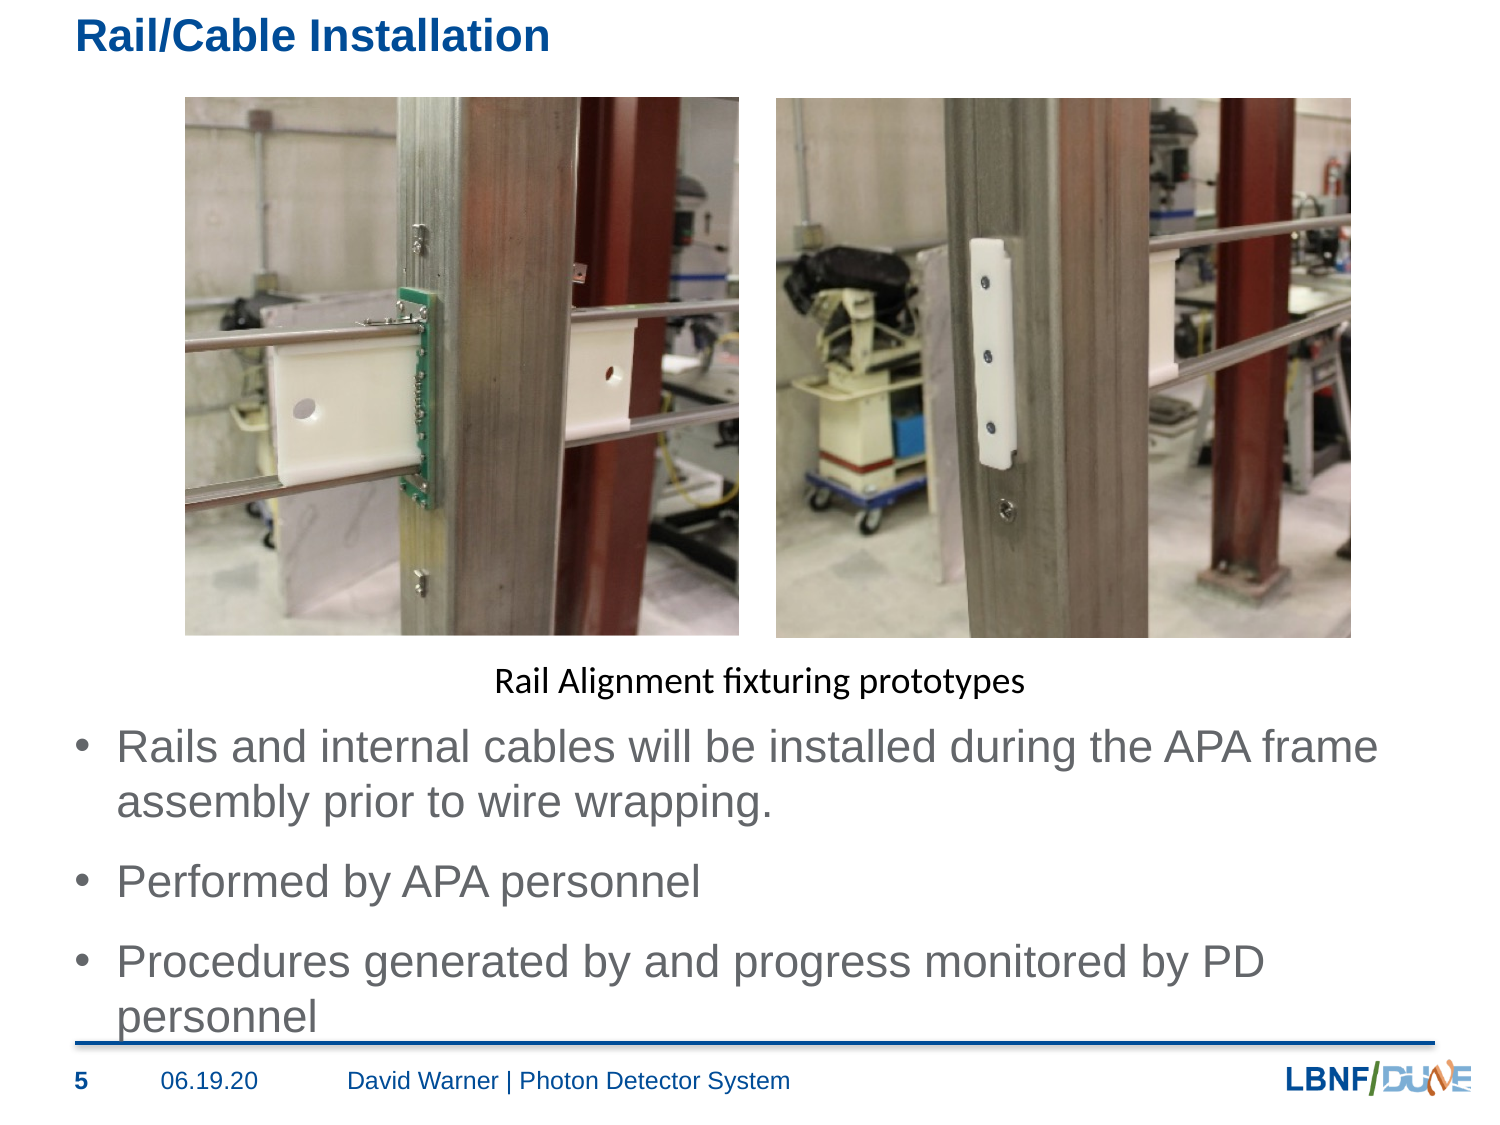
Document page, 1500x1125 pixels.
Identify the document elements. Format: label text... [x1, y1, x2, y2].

slide_number 5 [74, 1064, 160, 1096]
text_box Rail Alignment fixturing prototypes [479, 648, 1041, 709]
picture [1284, 1058, 1471, 1097]
footer David Warner | Photon Detector System [348, 1064, 1269, 1096]
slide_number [160, 1064, 348, 1096]
title Rail/Cable Installation [75, 5, 1436, 99]
list Rails and internal cables will be installed during the APA frame assembly prior to wire wrapping. Performed by APA personnel Procedures generated by and progress monitored by PD personnel [74, 709, 1480, 1019]
picture [184, 96, 739, 637]
picture [775, 98, 1351, 638]
